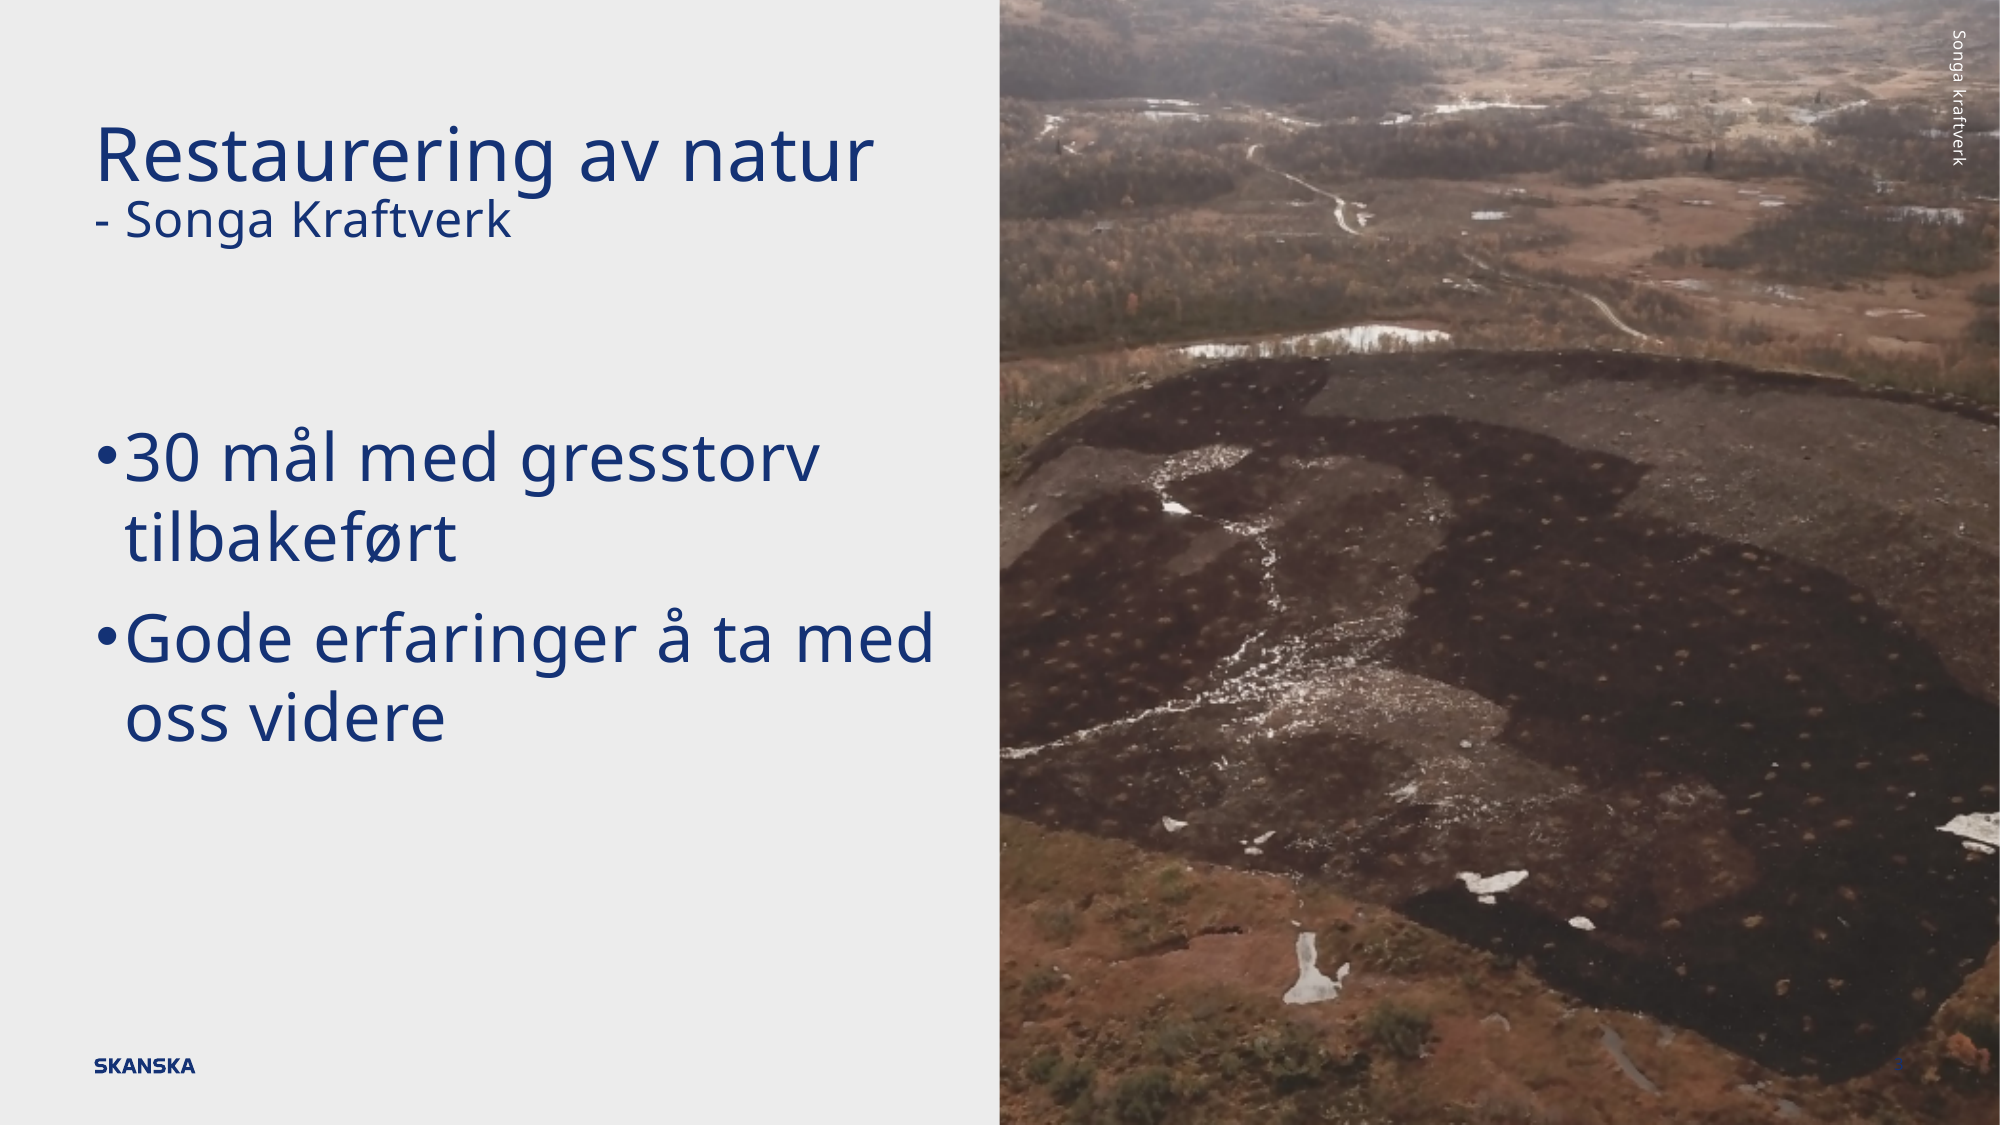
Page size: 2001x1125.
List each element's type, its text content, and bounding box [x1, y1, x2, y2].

list 30 mål med gresstorv tilbakeført Gode erfaringer å ta med oss videre [94, 414, 977, 1006]
list Restaurering av natur - Songa Kraftverk [94, 119, 975, 344]
picture [999, 0, 2000, 1125]
